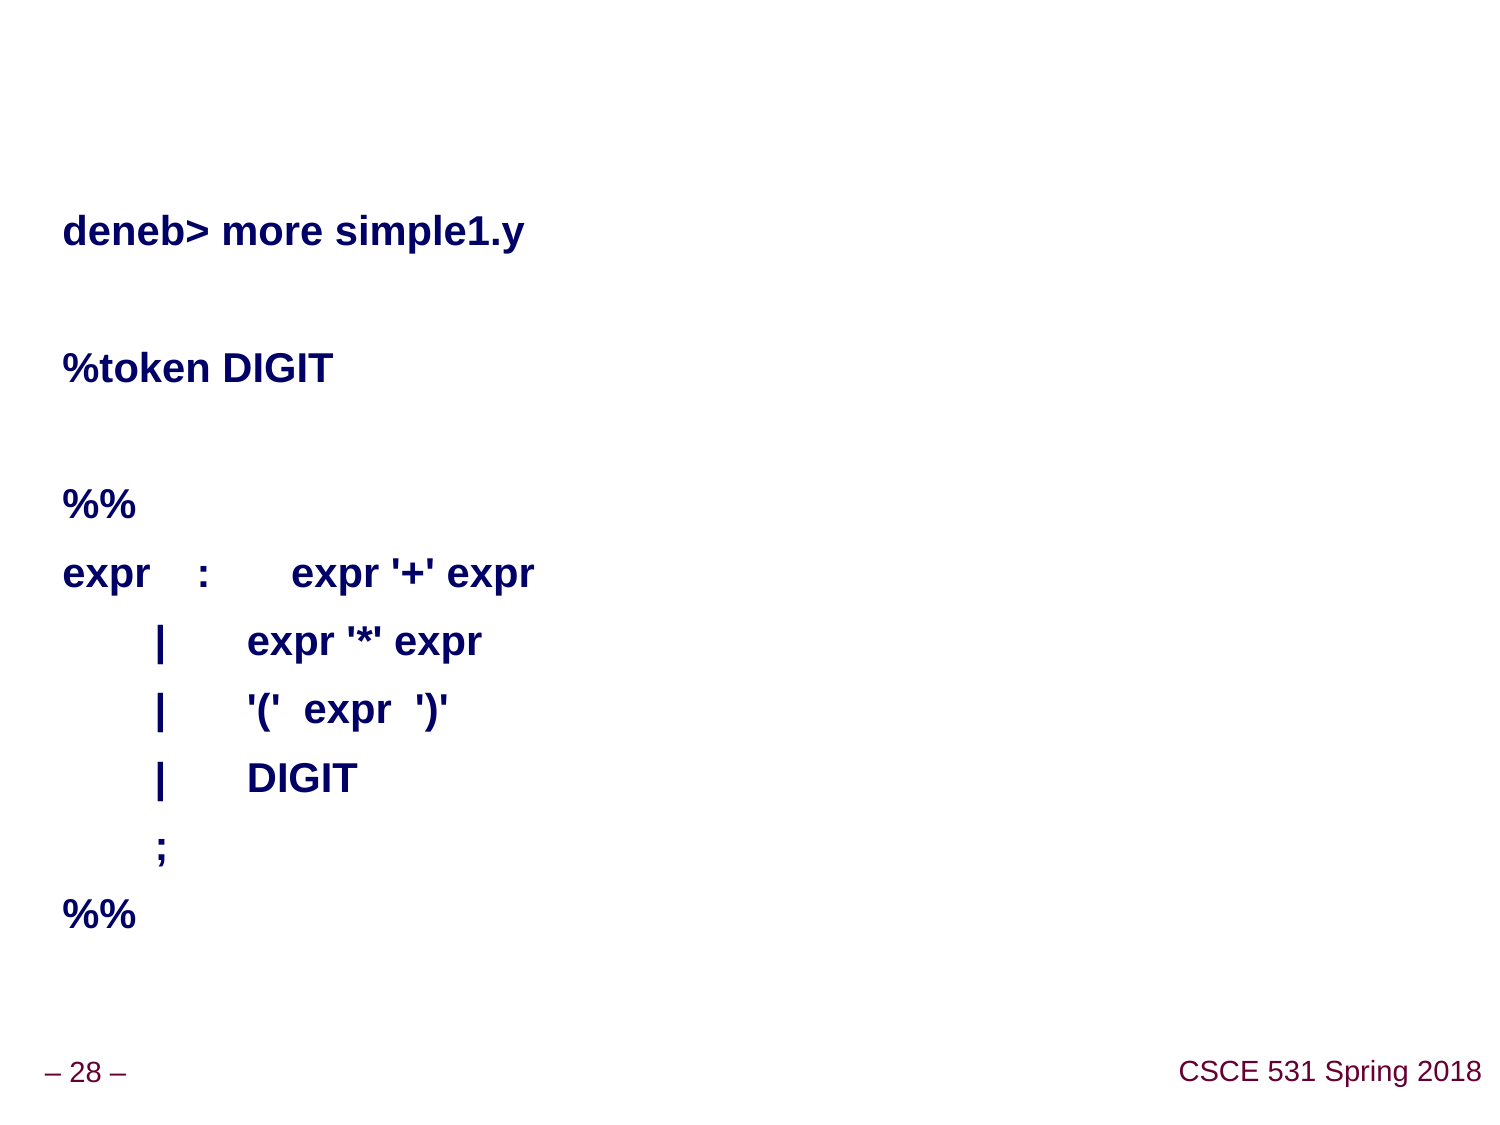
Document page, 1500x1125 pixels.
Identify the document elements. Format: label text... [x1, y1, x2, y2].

list deneb> more simple1.y %token DIGIT %% expr : expr '+' expr | expr '*' expr | '(' expr ')' | DIGIT ; %% [47, 200, 1411, 1058]
